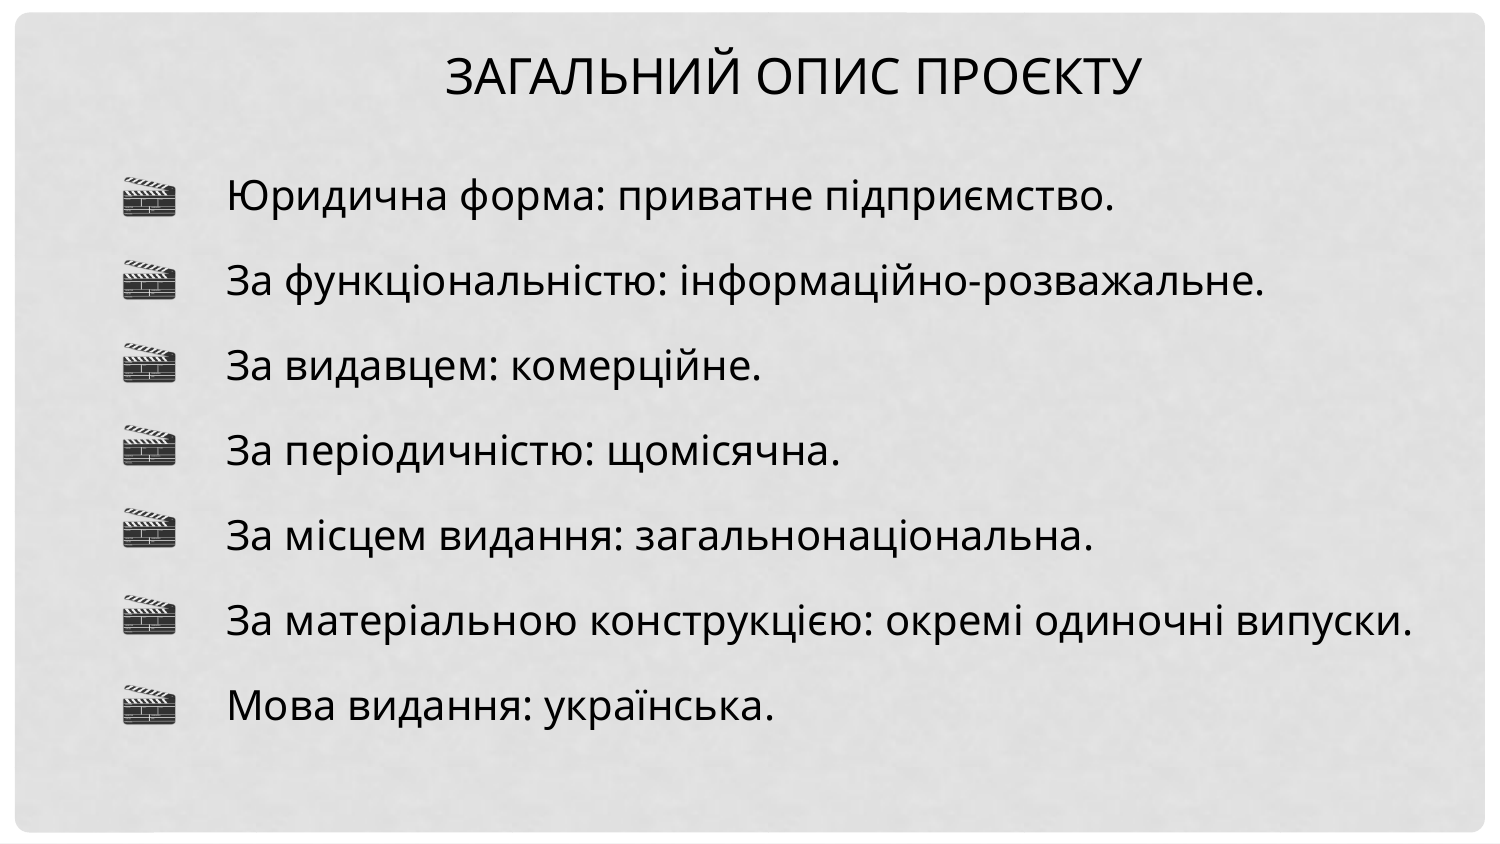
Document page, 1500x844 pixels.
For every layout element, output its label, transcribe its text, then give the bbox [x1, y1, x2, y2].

text_box Загальний опис проєкту [250, 37, 1338, 140]
picture [118, 591, 181, 639]
picture [118, 173, 181, 221]
picture [118, 681, 181, 729]
picture [118, 504, 181, 552]
picture [118, 256, 181, 303]
text_box Юридична форма: приватне підприємство. За функціональністю: інформаційно-розважальне. За видавцем: комерційне. За періодичністю: щомісячна. За місцем видання: загальнонаціональна. За матеріальною конструкцією: окремі одиночні випуски. Мова видання: українська. [211, 161, 1500, 737]
picture [118, 421, 181, 469]
picture [118, 338, 181, 386]
